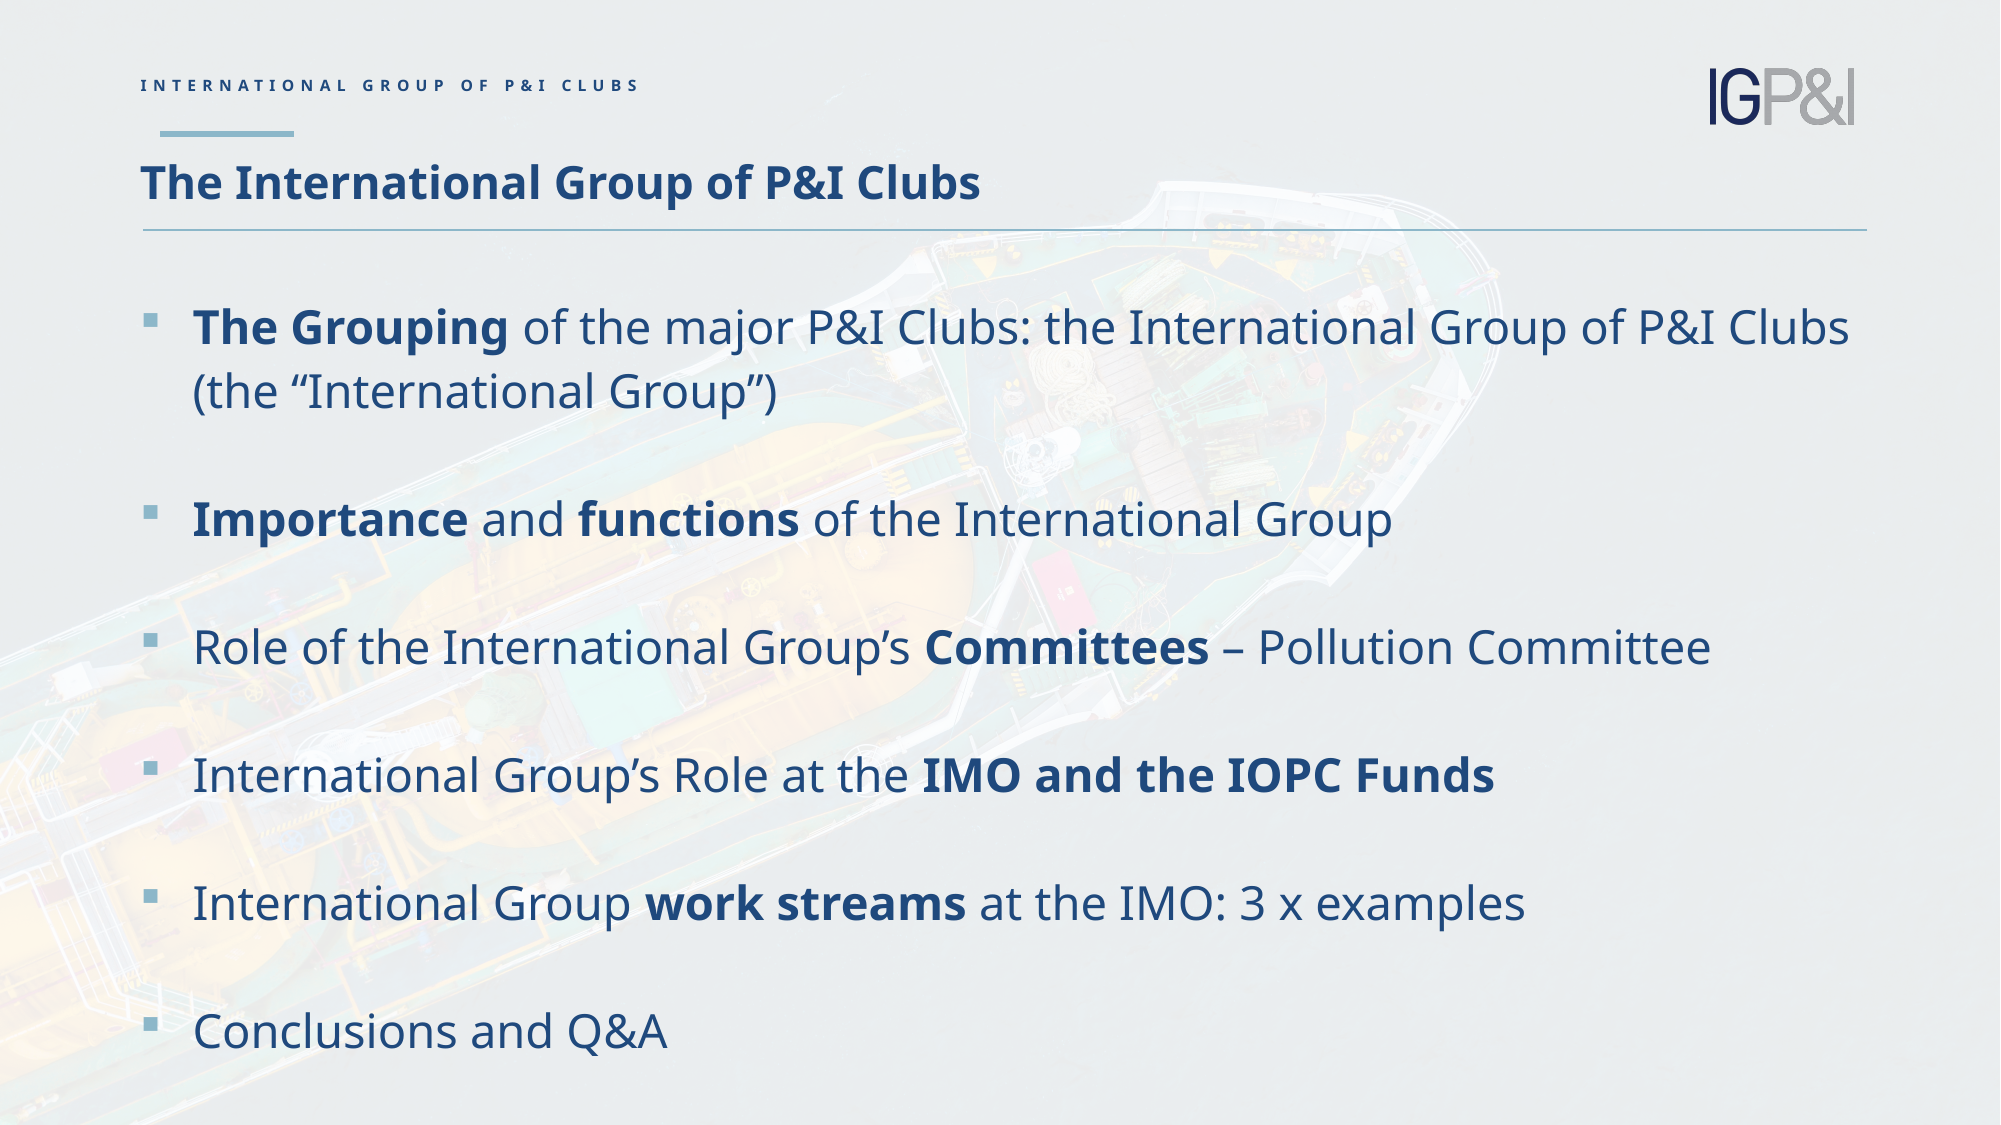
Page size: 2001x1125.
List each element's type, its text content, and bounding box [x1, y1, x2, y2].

picture [1710, 68, 1859, 125]
list INTERNATIONAL GROUP OF P&I CLUBS [125, 68, 984, 105]
list The Grouping of the major P&I Clubs: the International Group of P&I Clubs (the “International Group”) Importance and functions of the International Group Role of the International Group’s Committees – Pollution Committee International Group’s Role at the IMO and the IOPC Funds International Group work streams at the IMO: 3 x examples Conclusions and Q&A [124, 286, 1911, 1073]
list The International Group of P&I Clubs [124, 146, 1843, 249]
